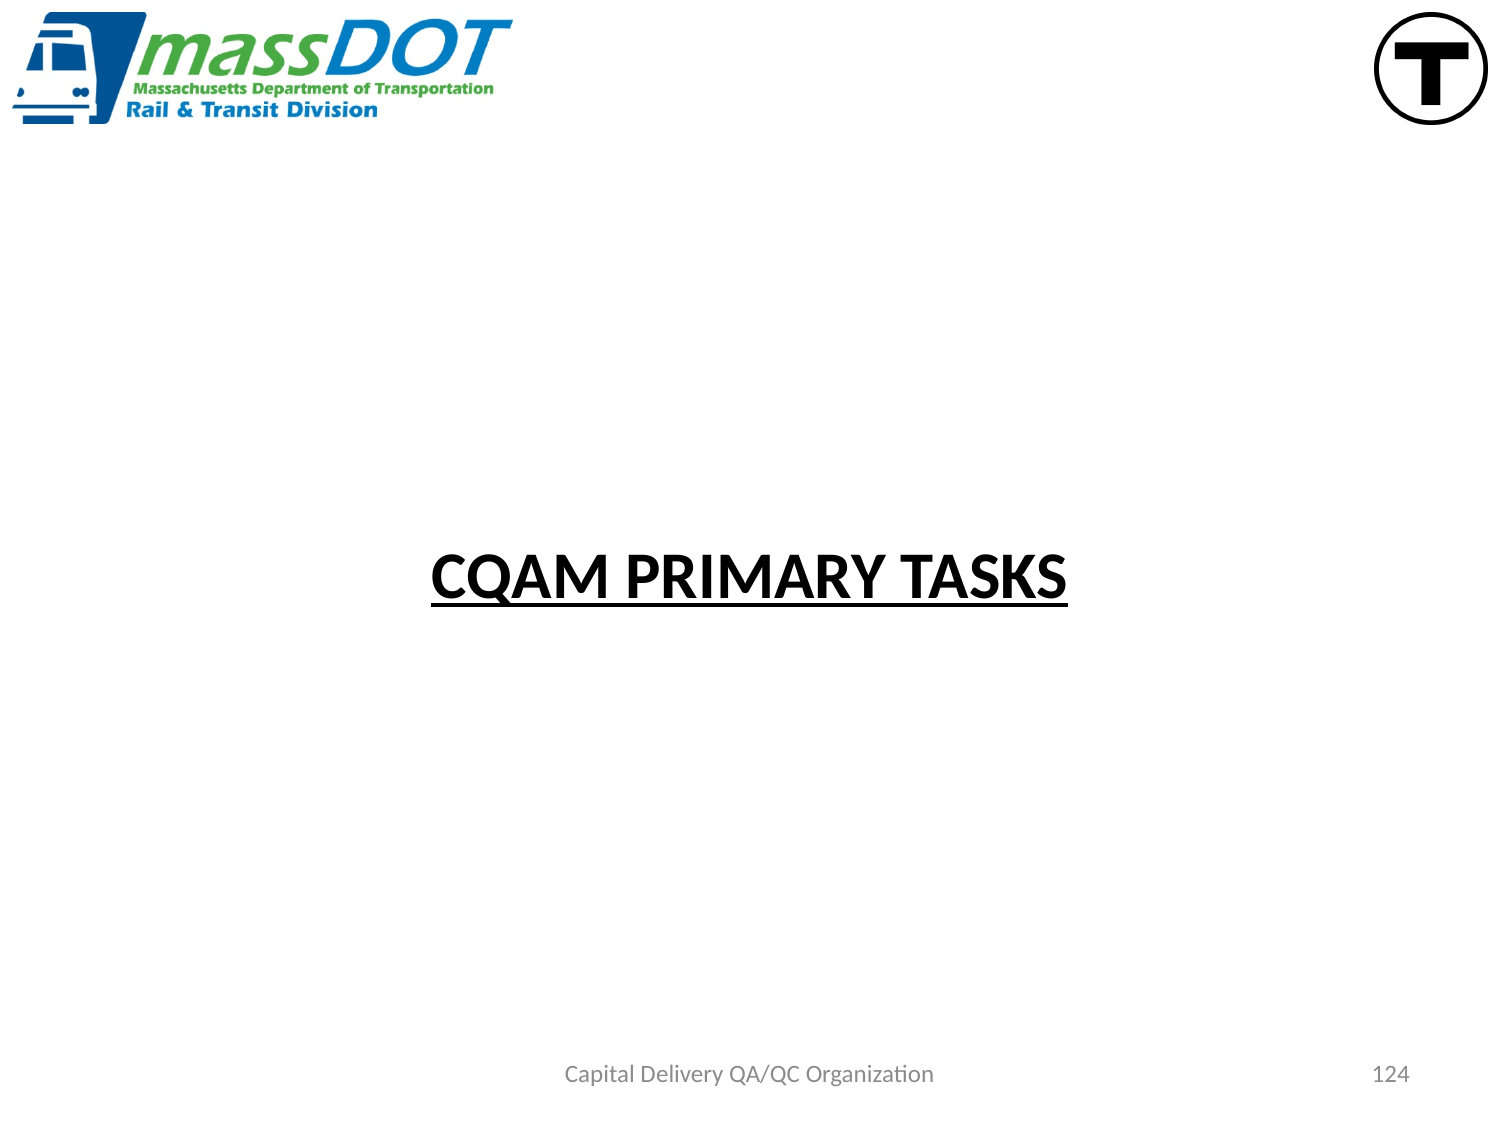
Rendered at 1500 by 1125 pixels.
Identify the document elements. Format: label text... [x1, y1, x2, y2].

footer Capital Delivery QA/QC Organization [512, 1042, 988, 1103]
picture [12, 12, 513, 124]
picture [1374, 12, 1488, 125]
slide_number 124 [1074, 1042, 1425, 1103]
list CQAM PRIMARY TASKS [75, 337, 1425, 1005]
